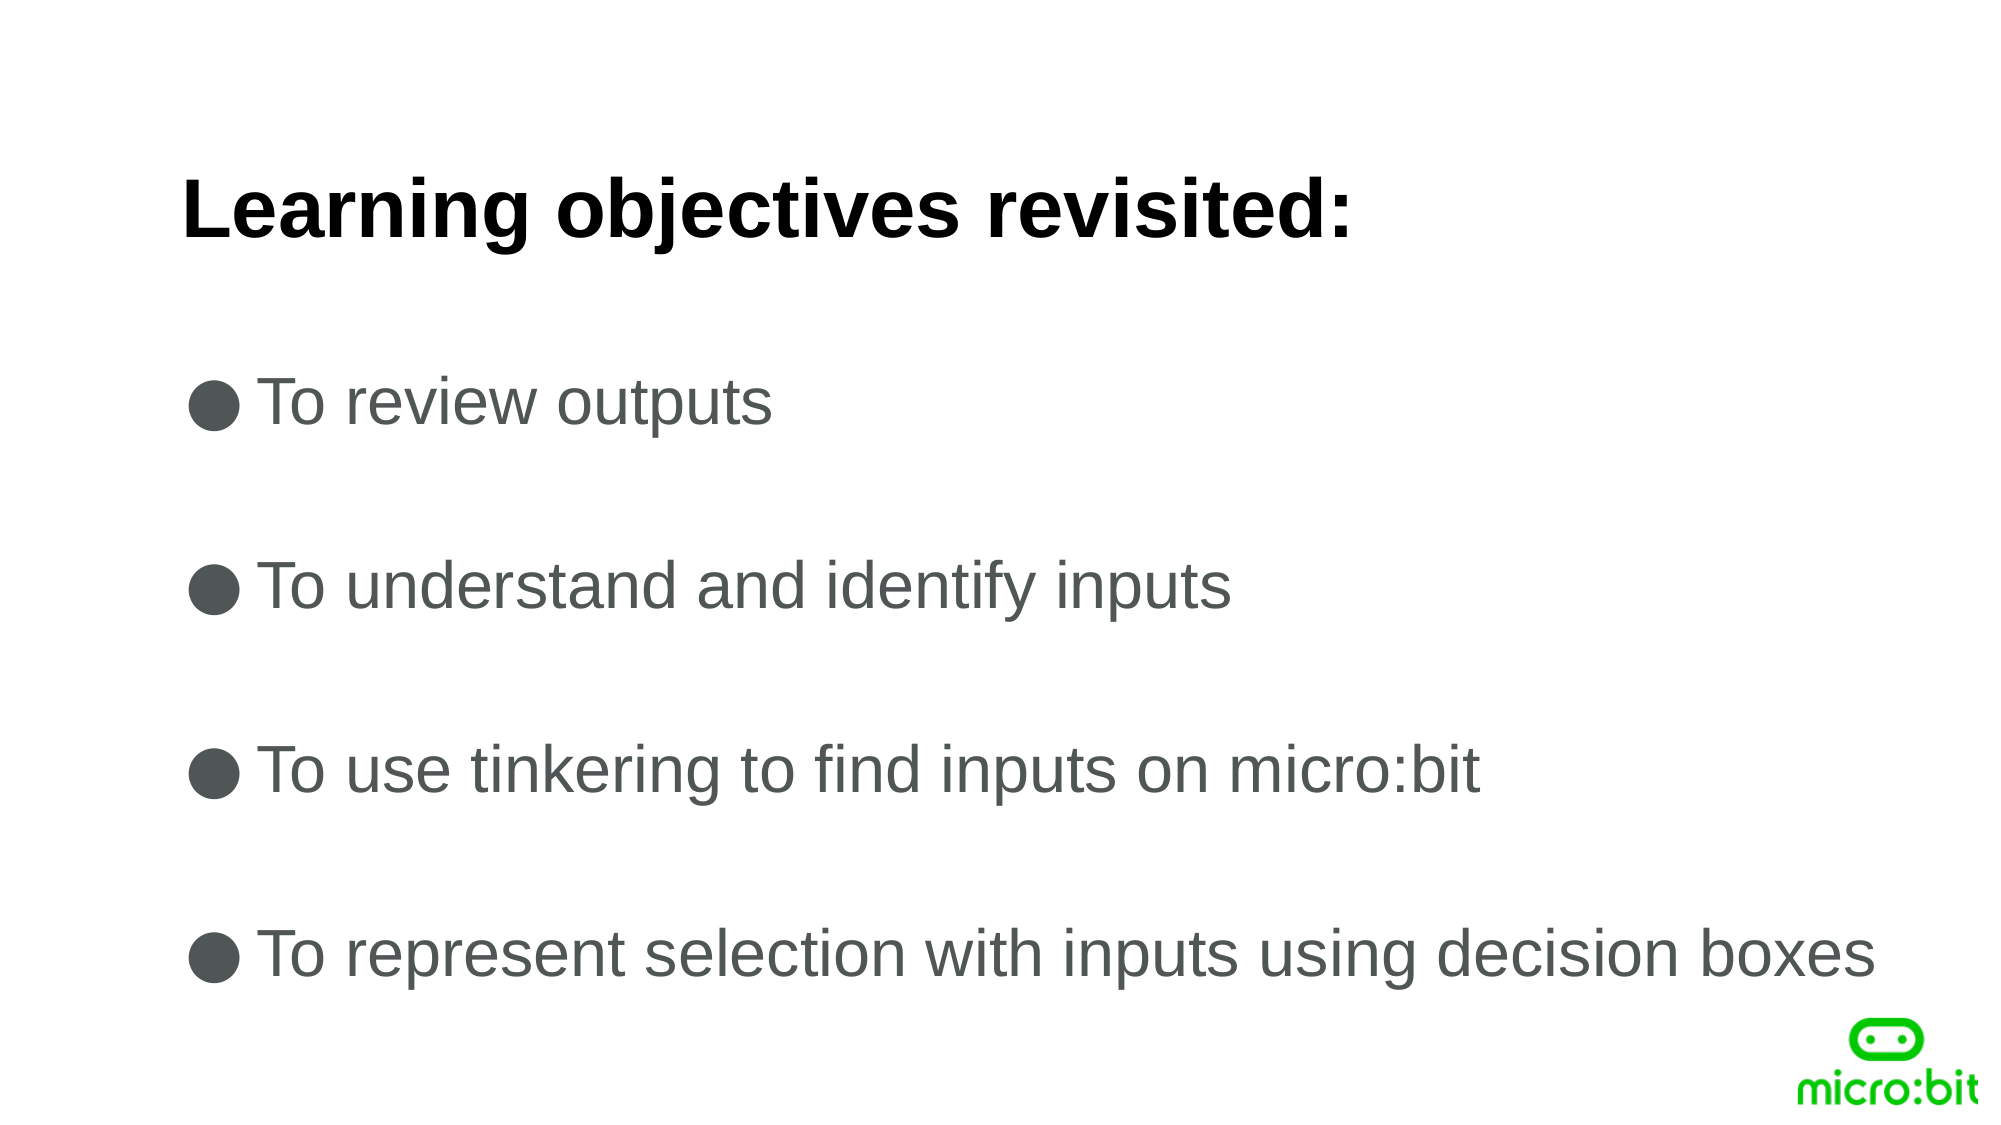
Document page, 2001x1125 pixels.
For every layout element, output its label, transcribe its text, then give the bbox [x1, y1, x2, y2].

text_box Learning objectives revisited: To review outputs To understand and identify inputs To use tinkering to find inputs on micro:bit To represent selection with inputs using decision boxes [166, 60, 1918, 884]
picture [1797, 1017, 1978, 1106]
